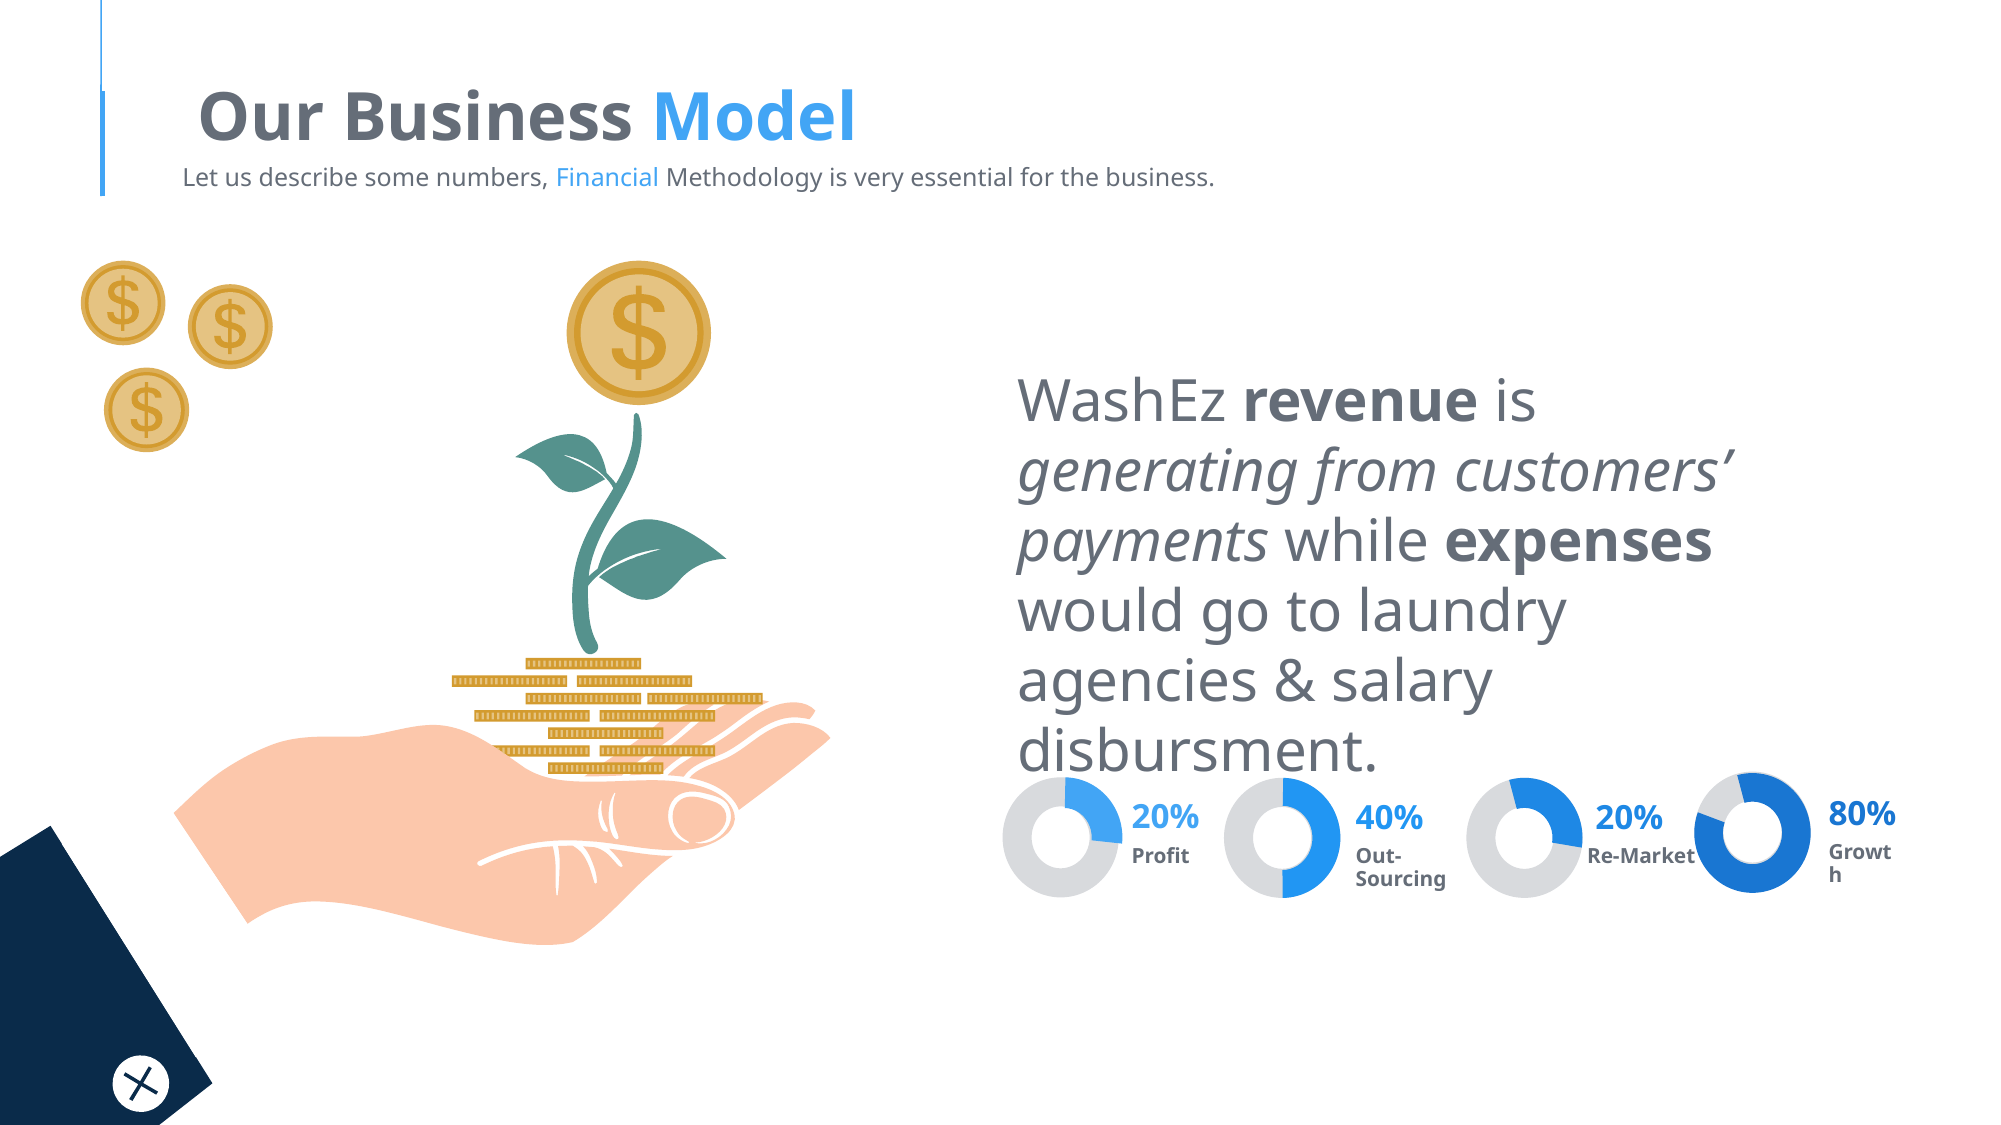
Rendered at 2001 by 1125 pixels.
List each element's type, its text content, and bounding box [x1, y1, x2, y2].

text_box Our Business Model [183, 66, 1423, 162]
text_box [0, 260, 831, 1125]
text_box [1002, 771, 1903, 898]
text_box WashEz revenue is generating from customers’ payments while expenses would go to laundry agencies & salary disbursment. [1002, 356, 1821, 771]
text_box Let us describe some numbers, Financial Methodology is very essential for the business. [167, 154, 1238, 199]
